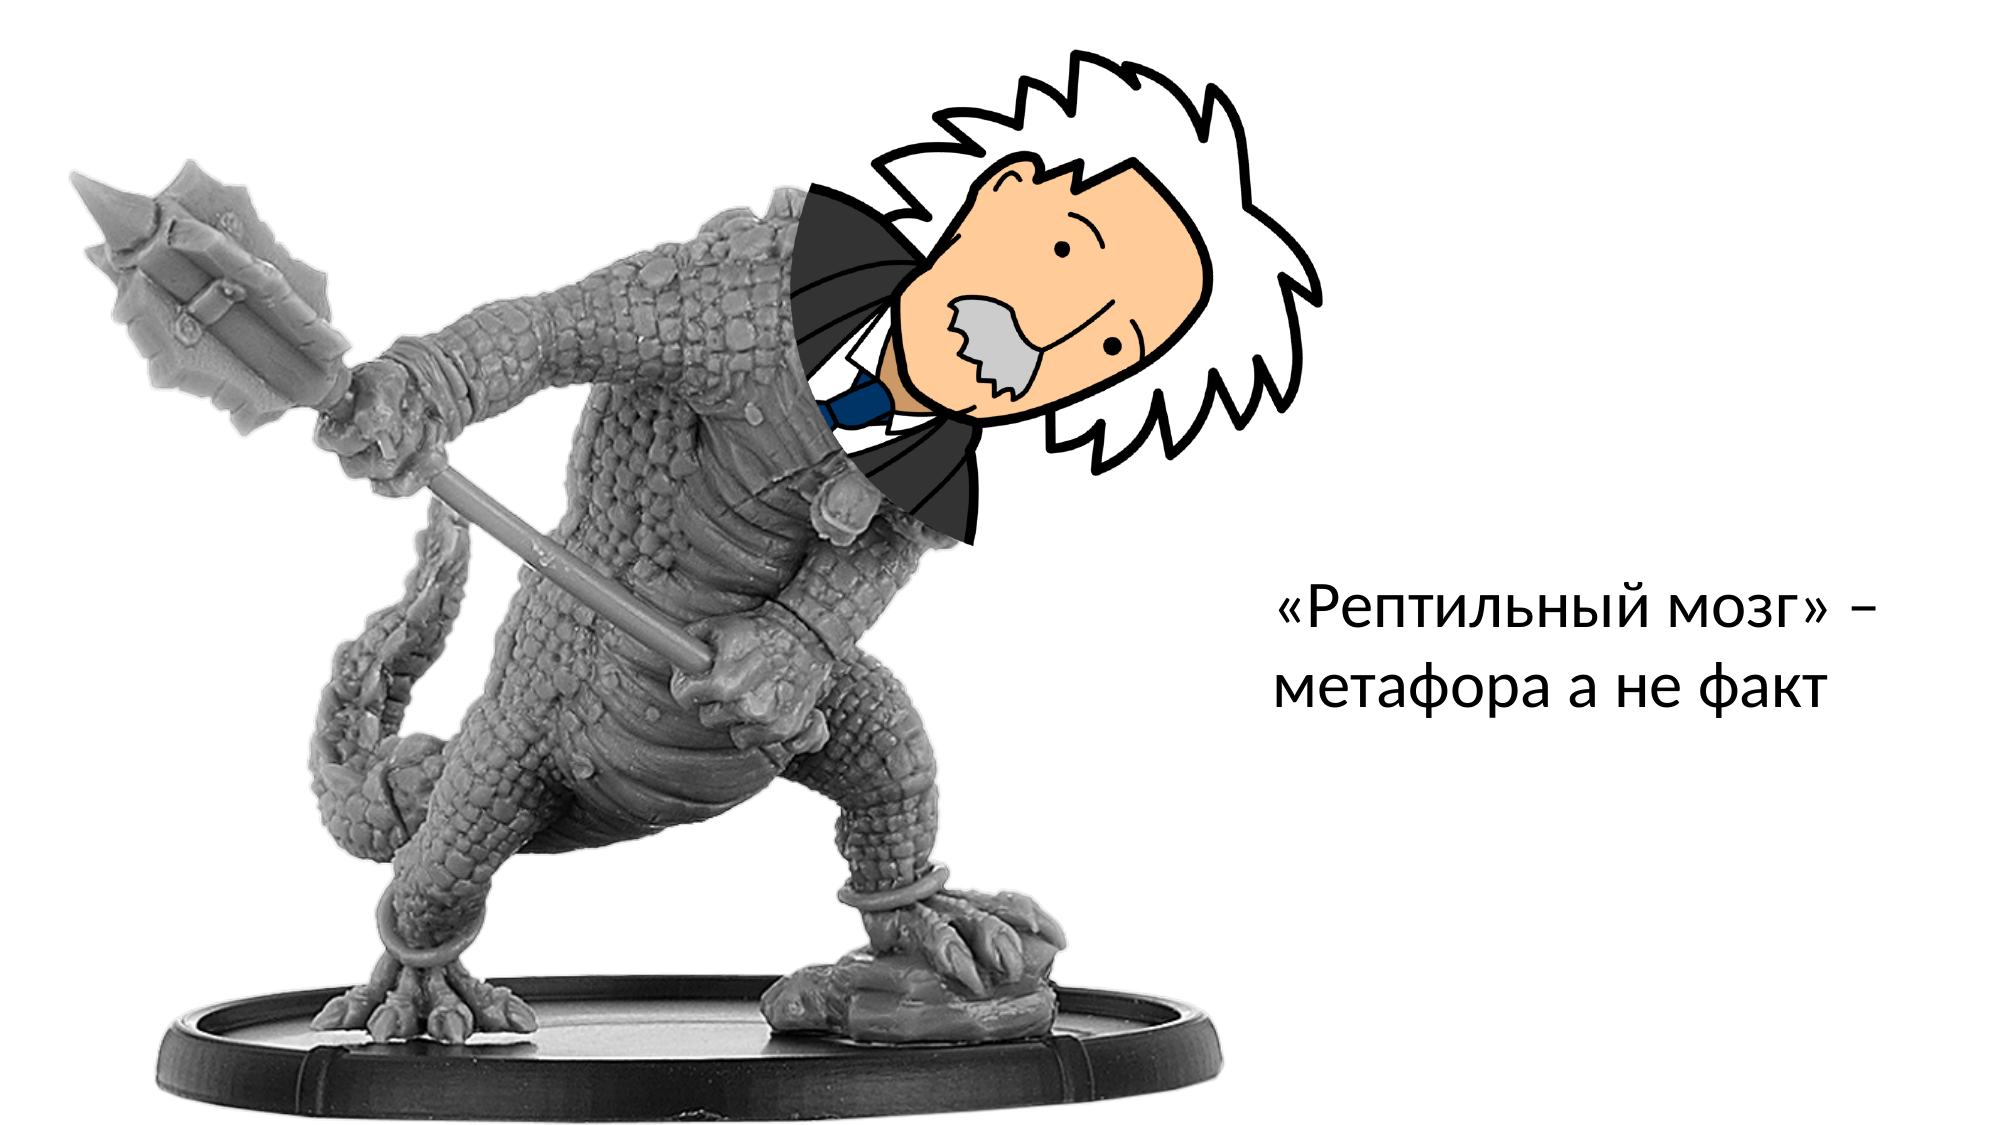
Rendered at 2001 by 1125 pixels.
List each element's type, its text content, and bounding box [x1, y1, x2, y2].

text_box «Рептильный мозг» –метафора а не факт [1508, 553, 1966, 730]
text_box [67, 0, 1503, 1125]
